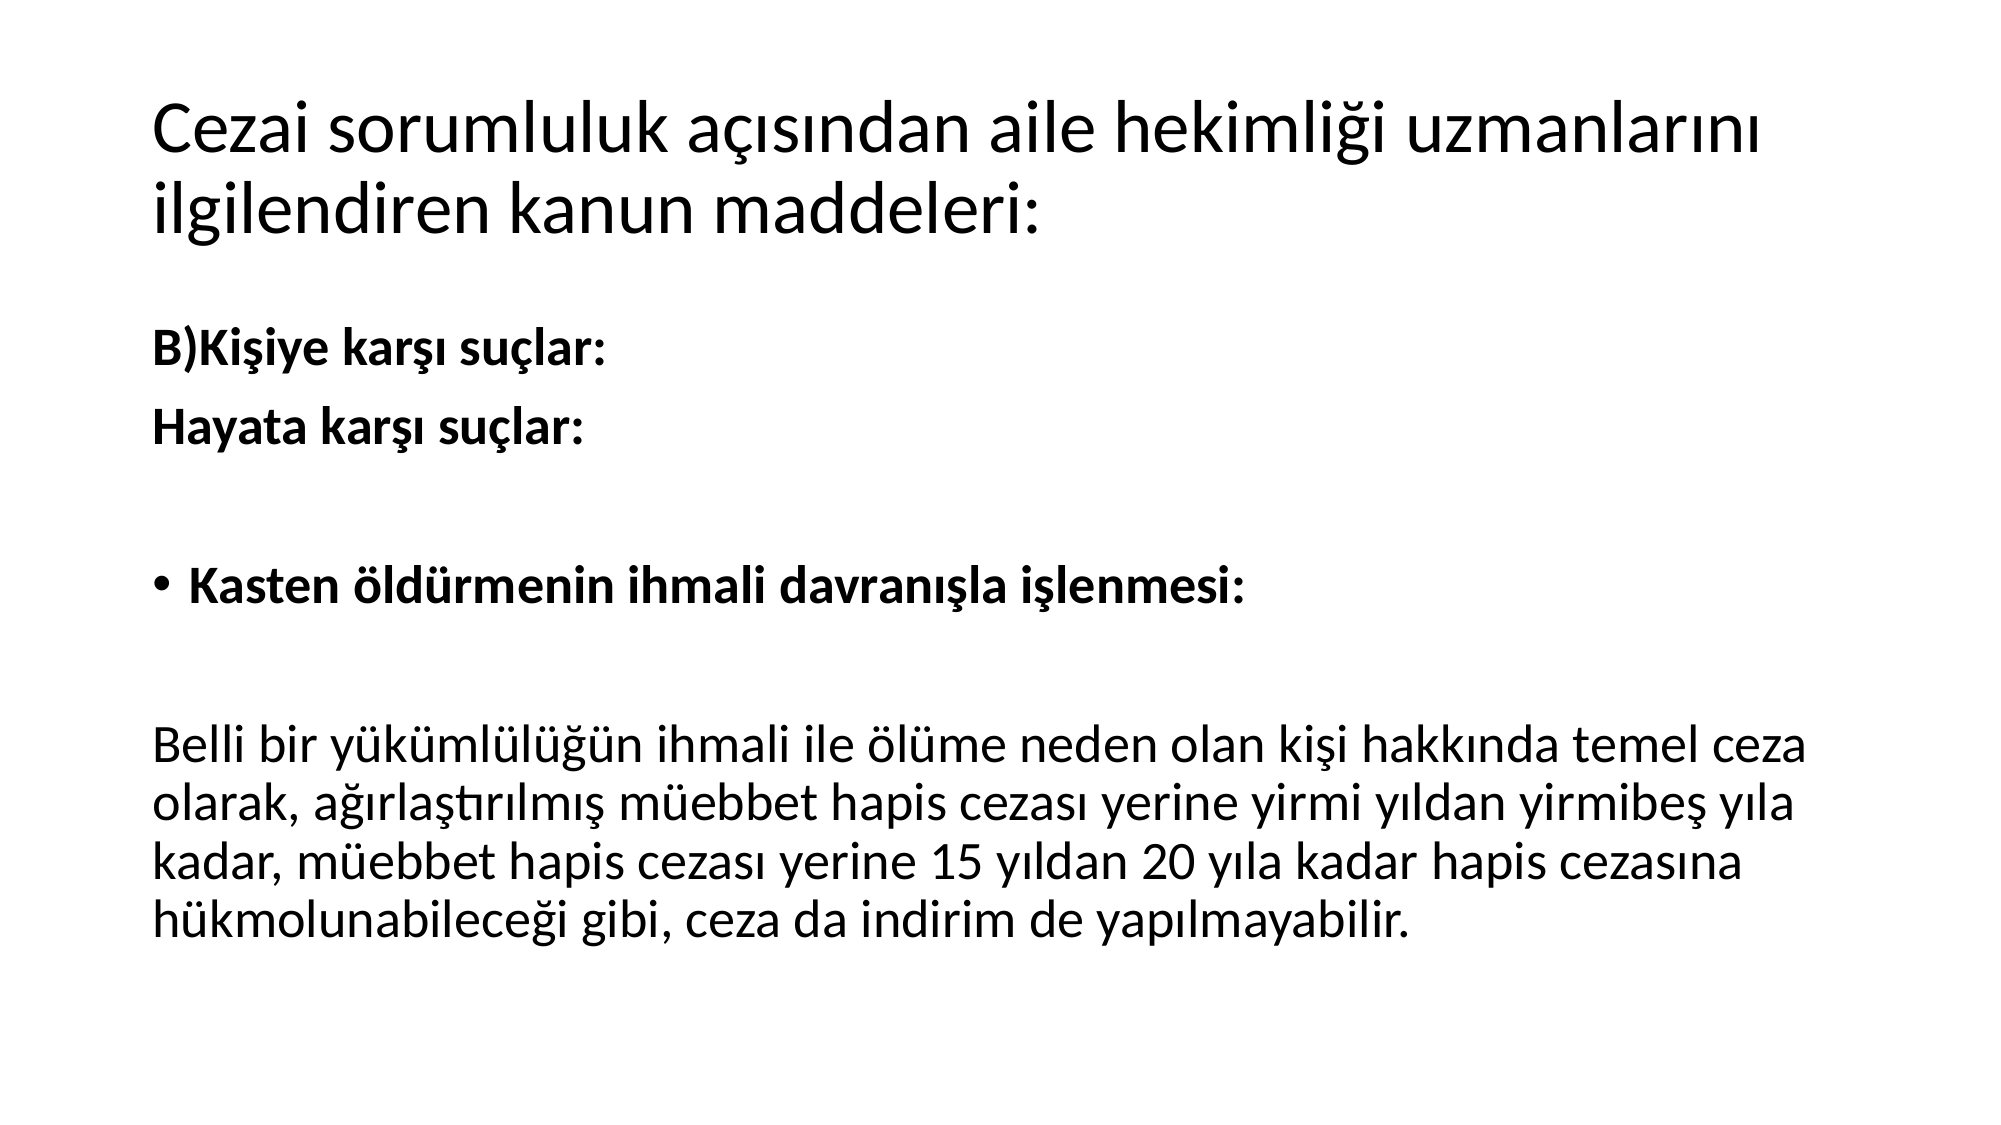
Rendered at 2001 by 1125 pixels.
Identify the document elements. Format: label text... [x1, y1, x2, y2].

title Cezai sorumluluk açısından aile hekimliği uzmanlarını ilgilendiren kanun maddeleri: [137, 59, 1863, 278]
list B)Kişiye karşı suçlar: Hayata karşı suçlar: Kasten öldürmenin ihmali davranışla işlenmesi: Belli bir yükümlülüğün ihmali ile ölüme neden olan kişi hakkında temel ceza olarak, ağırlaştırılmış müebbet hapis cezası yerine yirmi yıldan yirmibeş yıla kadar, müebbet hapis cezası yerine 15 yıldan 20 yıla kadar hapis cezasına hükmolunabileceği gibi, ceza da indirim de yapılmayabilir. [137, 310, 1863, 1066]
